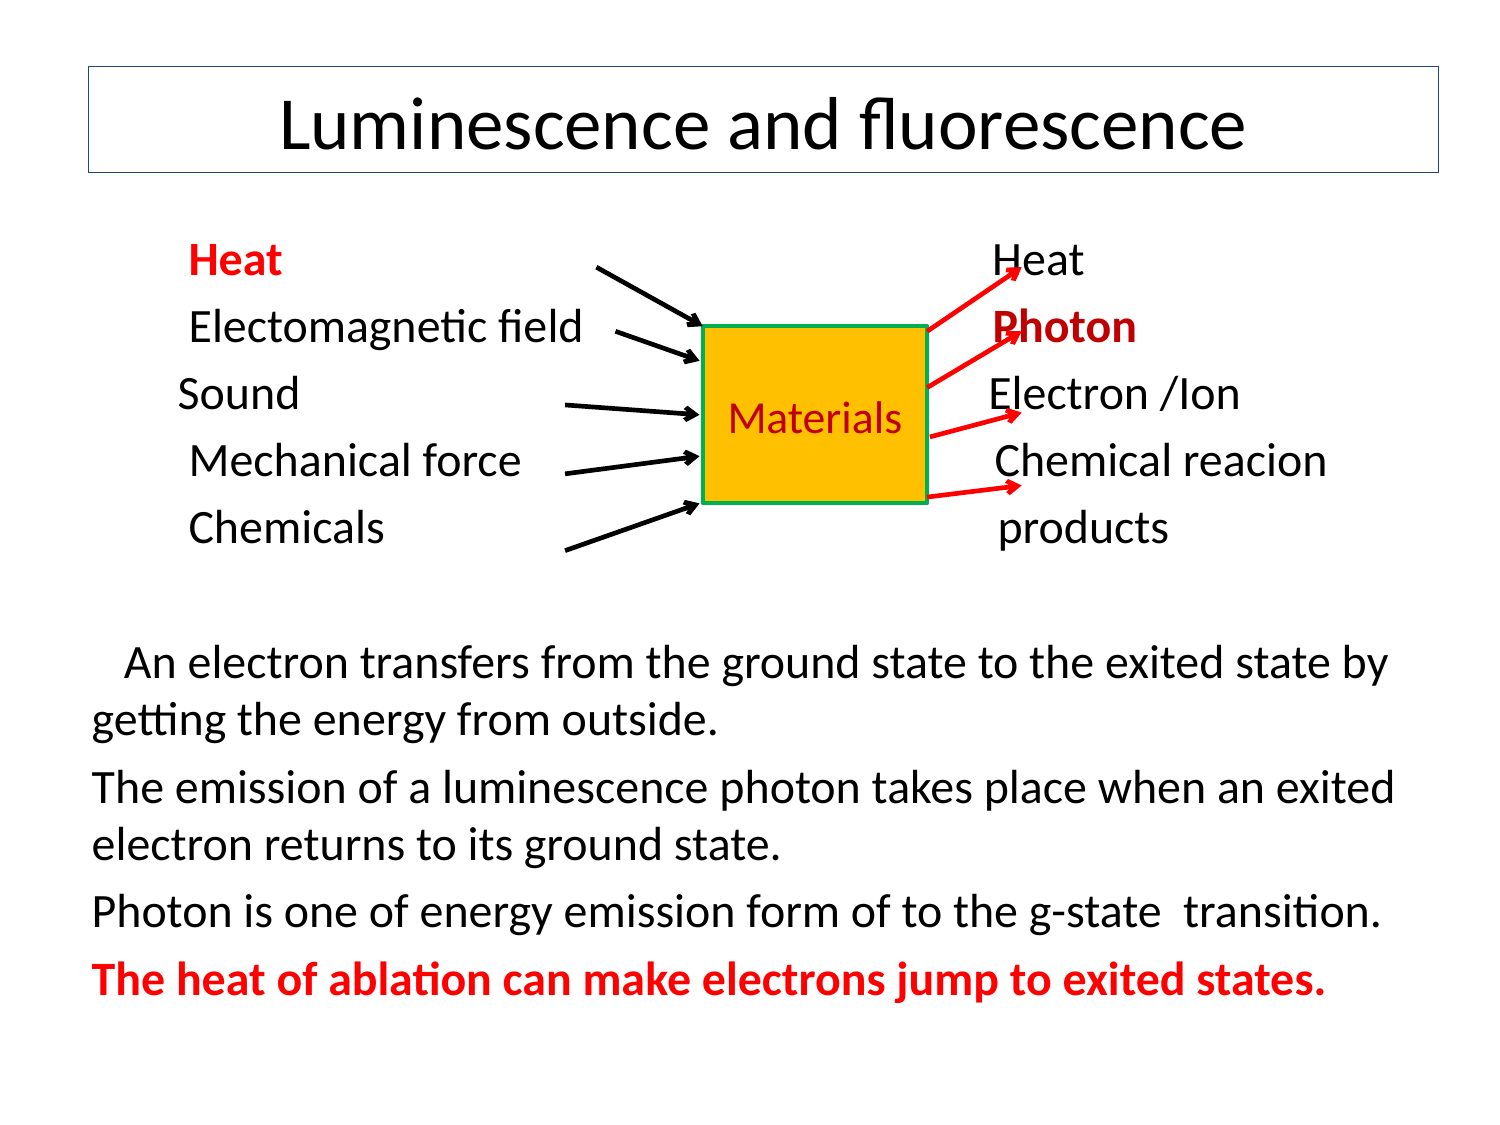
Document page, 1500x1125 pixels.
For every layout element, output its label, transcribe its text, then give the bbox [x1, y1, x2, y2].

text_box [564, 455, 700, 475]
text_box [564, 503, 700, 551]
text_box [596, 266, 703, 327]
text_box Materials [701, 324, 929, 505]
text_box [926, 485, 1022, 498]
list Heat Heat Electomagnetic field Photon Sound Electron /Ion Mechanical force Chemical reacion Chemicals products An electron transfers from the ground state to the exited state by getting the energy from outside. The emission of a luminescence photon takes place when an exited electron returns to its ground state. Photon is one of energy emission form of to the g-state transition. The heat of ablation can make electrons jump to exited states. [76, 219, 1427, 1022]
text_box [564, 404, 700, 416]
title Luminescence and fluorescence [88, 66, 1439, 173]
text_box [926, 266, 1022, 330]
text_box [929, 412, 1022, 438]
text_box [926, 330, 1022, 388]
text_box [615, 330, 700, 361]
